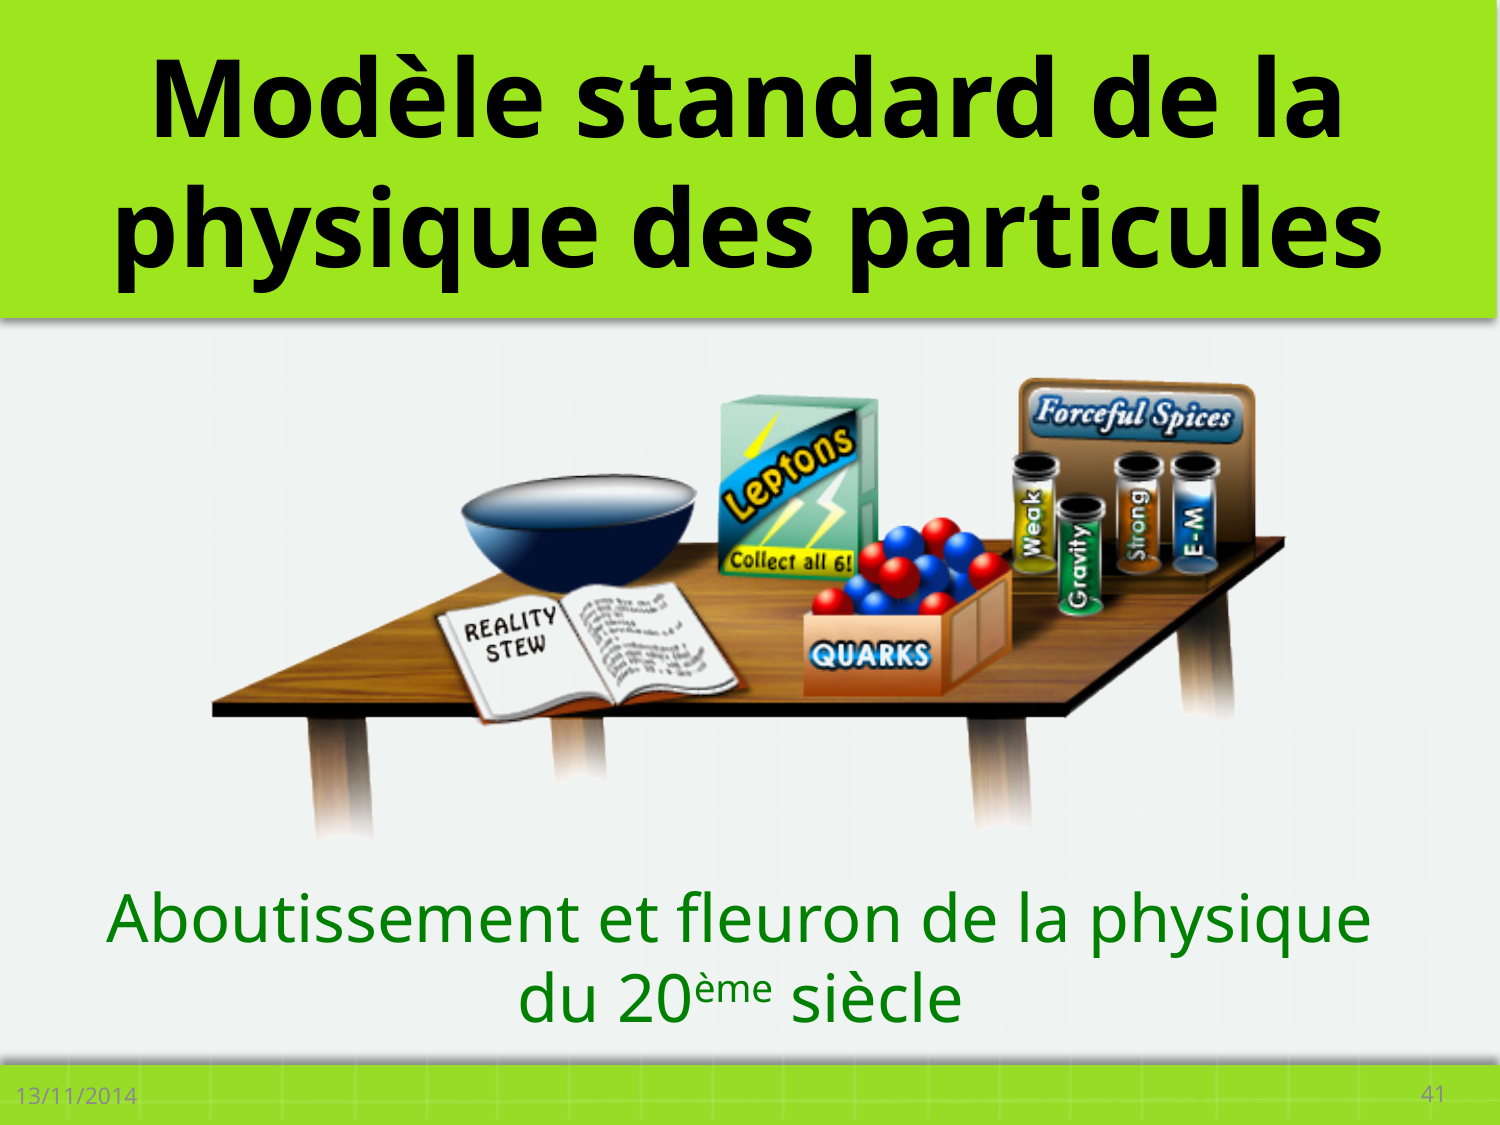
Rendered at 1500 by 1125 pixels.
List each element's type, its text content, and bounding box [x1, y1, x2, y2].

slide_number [0, 1065, 350, 1125]
text_box Aboutissement et fleuron de la physique du 20ème siècle [47, 868, 1435, 1044]
picture [0, 0, 1500, 1125]
slide_number 41 [1371, 1065, 1497, 1125]
title Modèle standard de la physique des particules [0, 0, 1497, 318]
